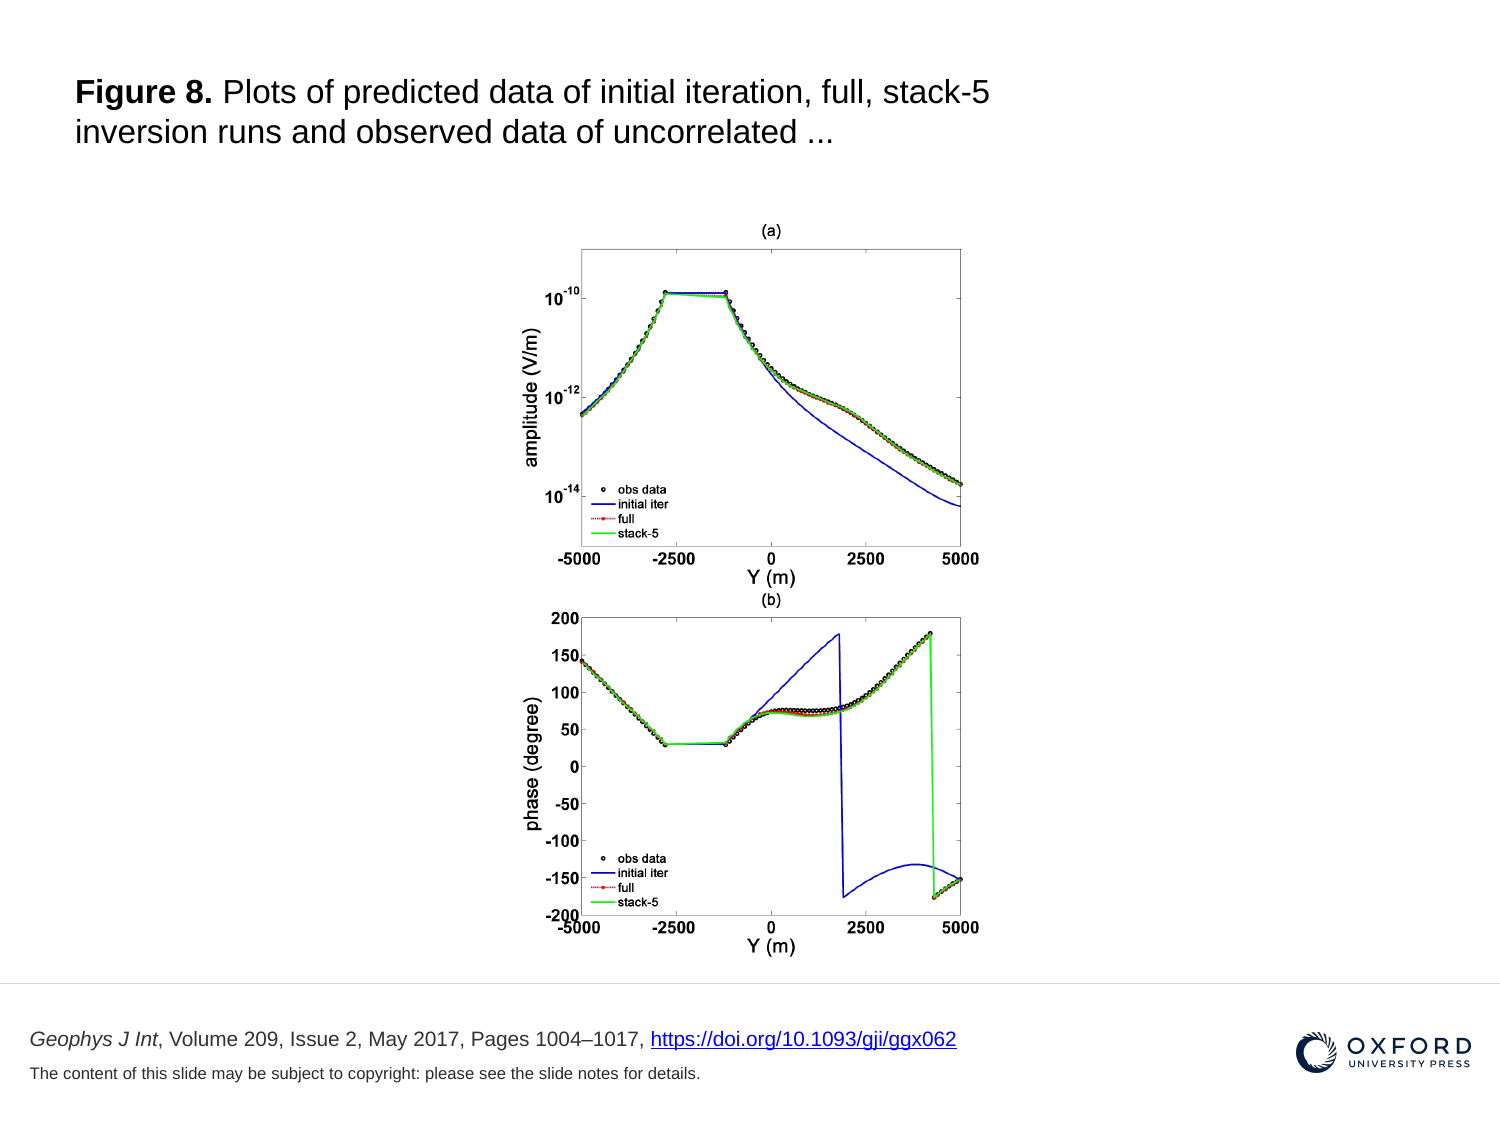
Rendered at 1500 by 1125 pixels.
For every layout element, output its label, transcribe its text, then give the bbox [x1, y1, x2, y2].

picture [522, 224, 979, 957]
footer Geophys J Int, Volume 209, Issue 2, May 2017, Pages 1004–1017, https://doi.org/10.1093/gji/ggx062 The content of this slide may be subject to copyright: please see the slide notes for details. [0, 983, 1260, 1125]
picture [1296, 1032, 1471, 1073]
title Figure 8. Plots of predicted data of initial iteration, full, stack-5 inversion runs and observed data of uncorrelated ... [75, 69, 1078, 171]
